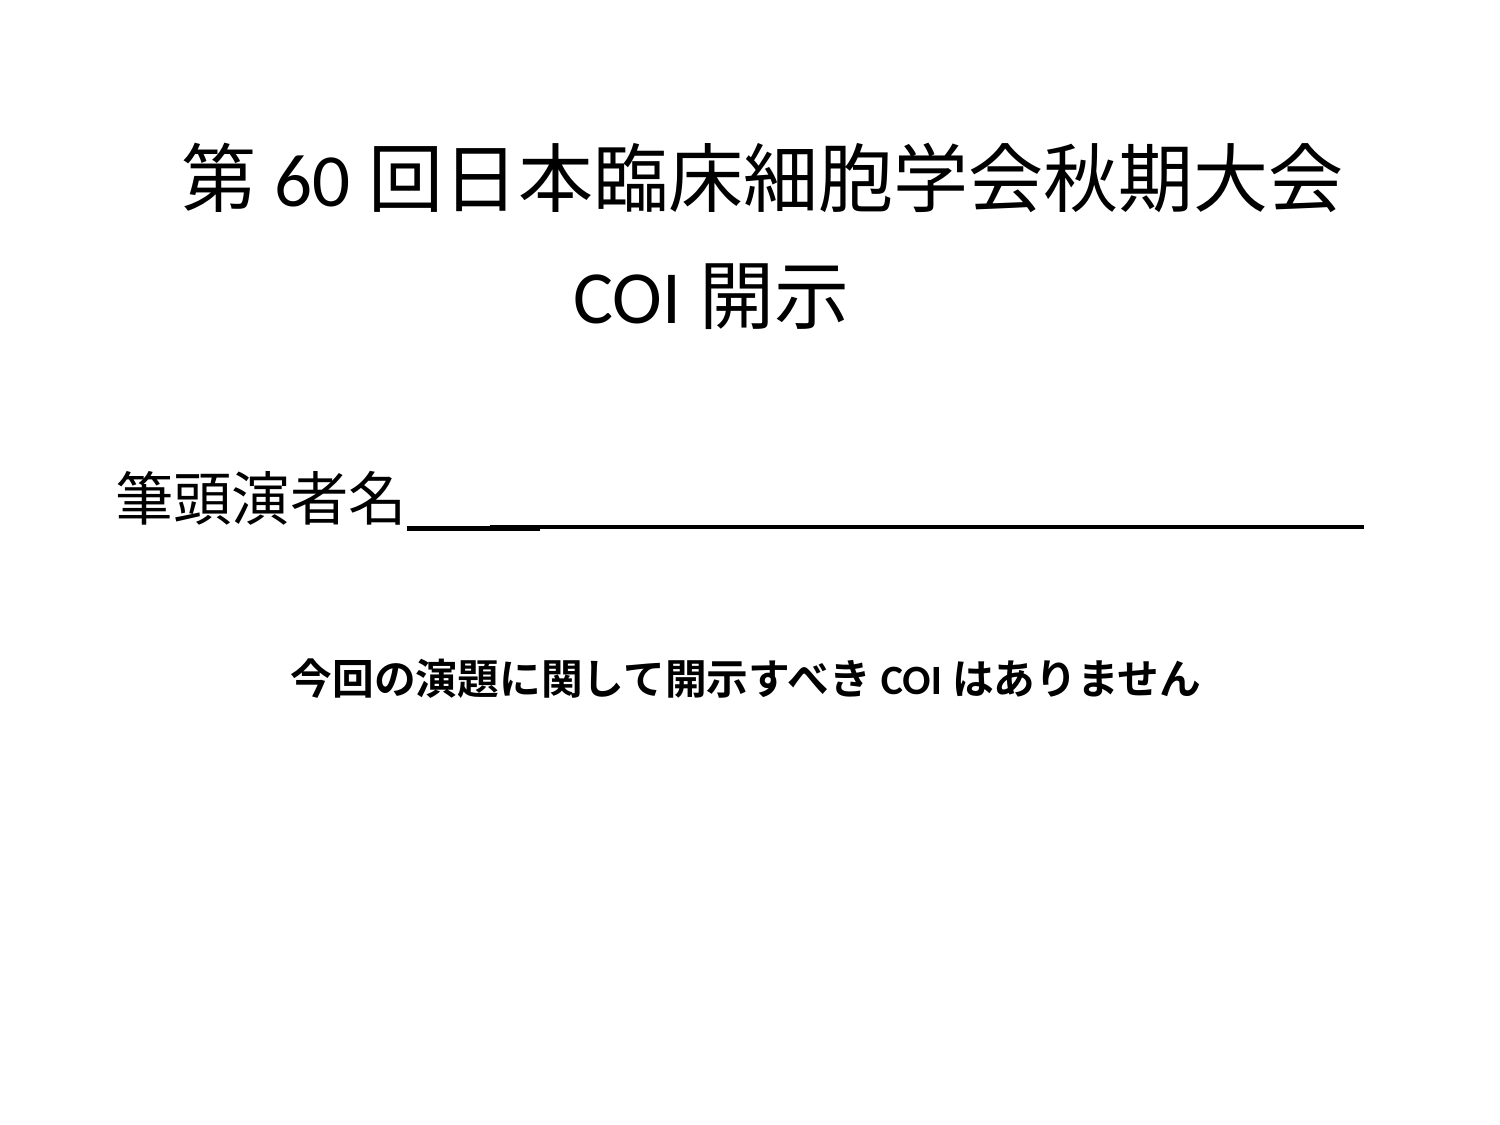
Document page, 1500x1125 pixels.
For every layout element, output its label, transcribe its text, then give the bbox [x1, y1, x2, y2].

text_box 第60回日本臨床細胞学会秋期大会 [125, 55, 1401, 297]
title 筆頭演者名 [100, 373, 1376, 615]
text_box 今回の演題に関して開示すべきCOIはありません [220, 645, 1271, 933]
text_box COI開示 [339, 297, 1084, 414]
